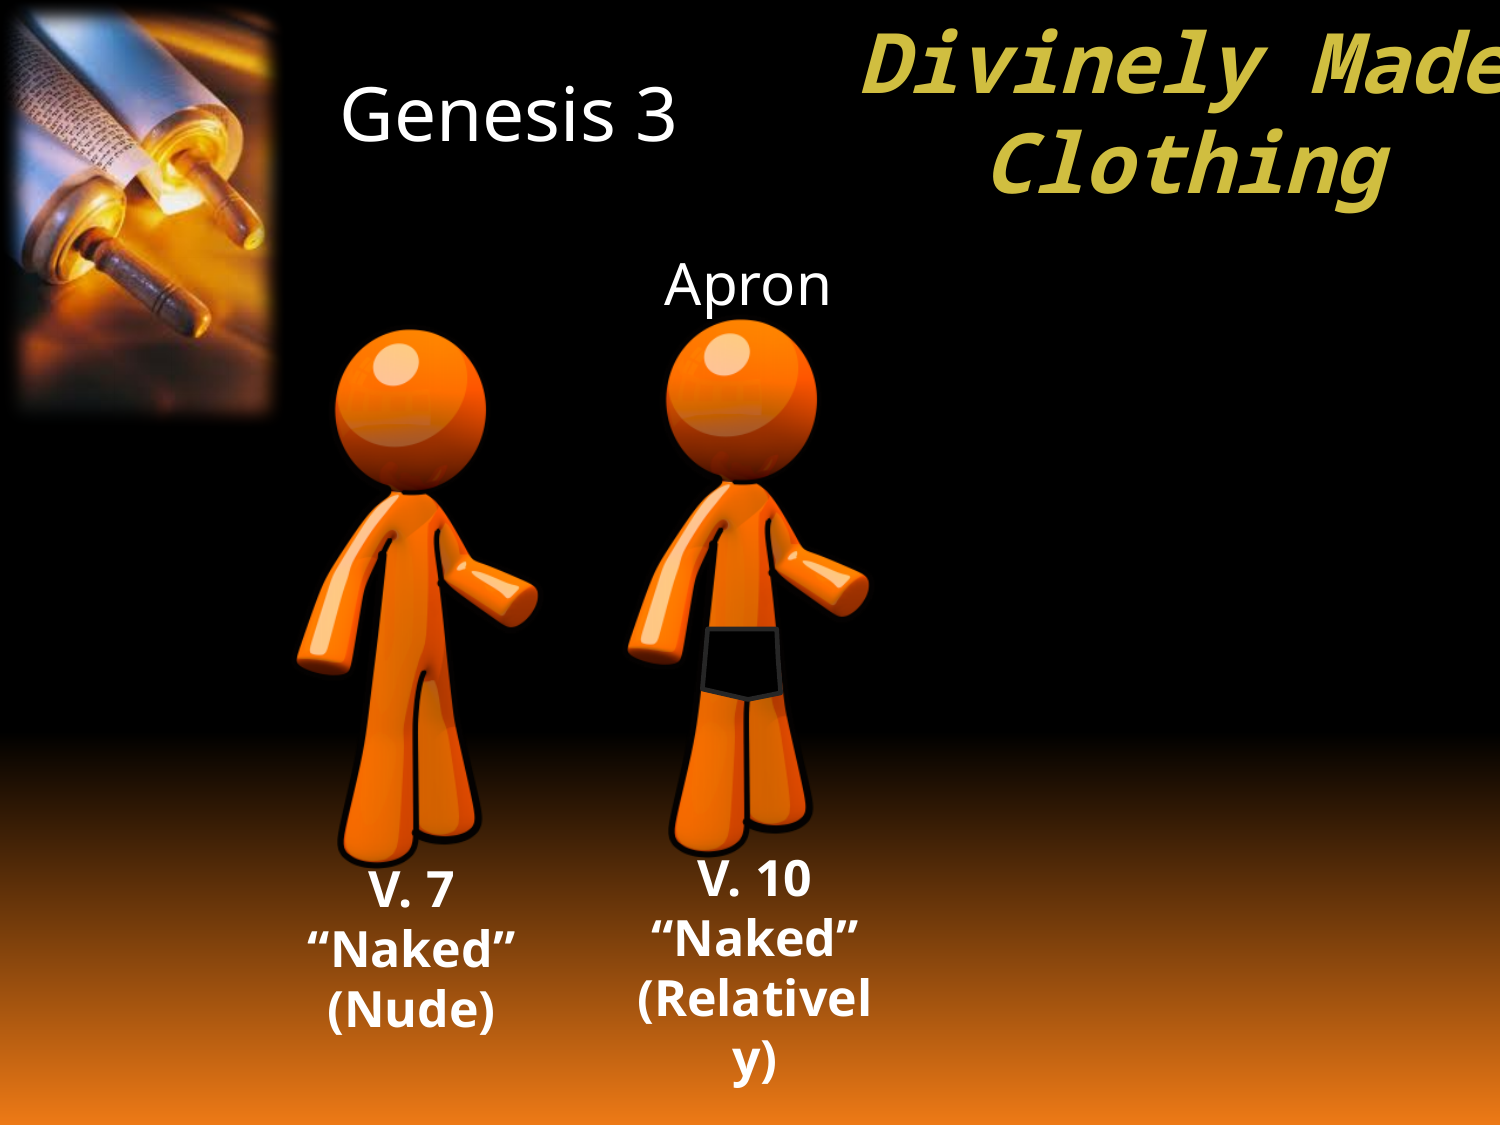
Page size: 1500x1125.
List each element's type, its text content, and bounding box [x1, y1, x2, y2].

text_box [504, 290, 994, 1037]
text_box Divinely Made Clothing [844, 2, 1500, 218]
text_box Apron [650, 239, 850, 282]
picture [0, 0, 287, 431]
text_box Genesis 3 [324, 58, 694, 164]
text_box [172, 301, 663, 1048]
